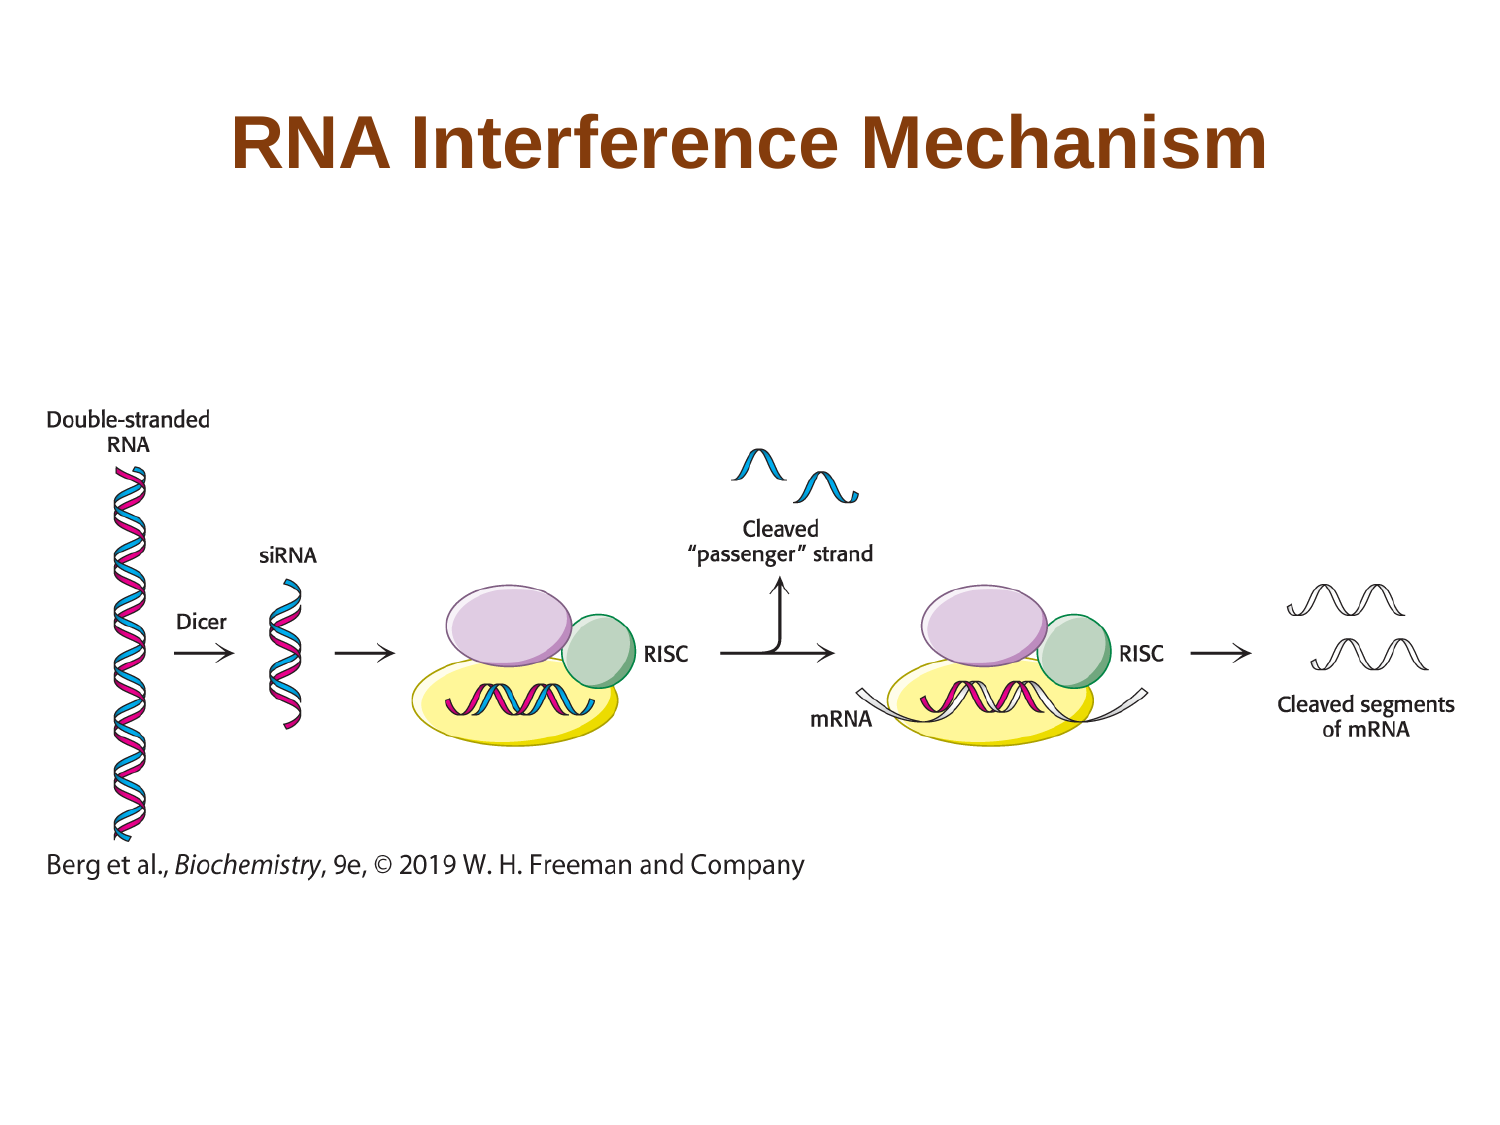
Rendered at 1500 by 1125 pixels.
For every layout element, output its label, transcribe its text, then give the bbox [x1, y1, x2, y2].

picture [39, 406, 1461, 883]
title RNA Interference Mechanism [75, 45, 1425, 233]
